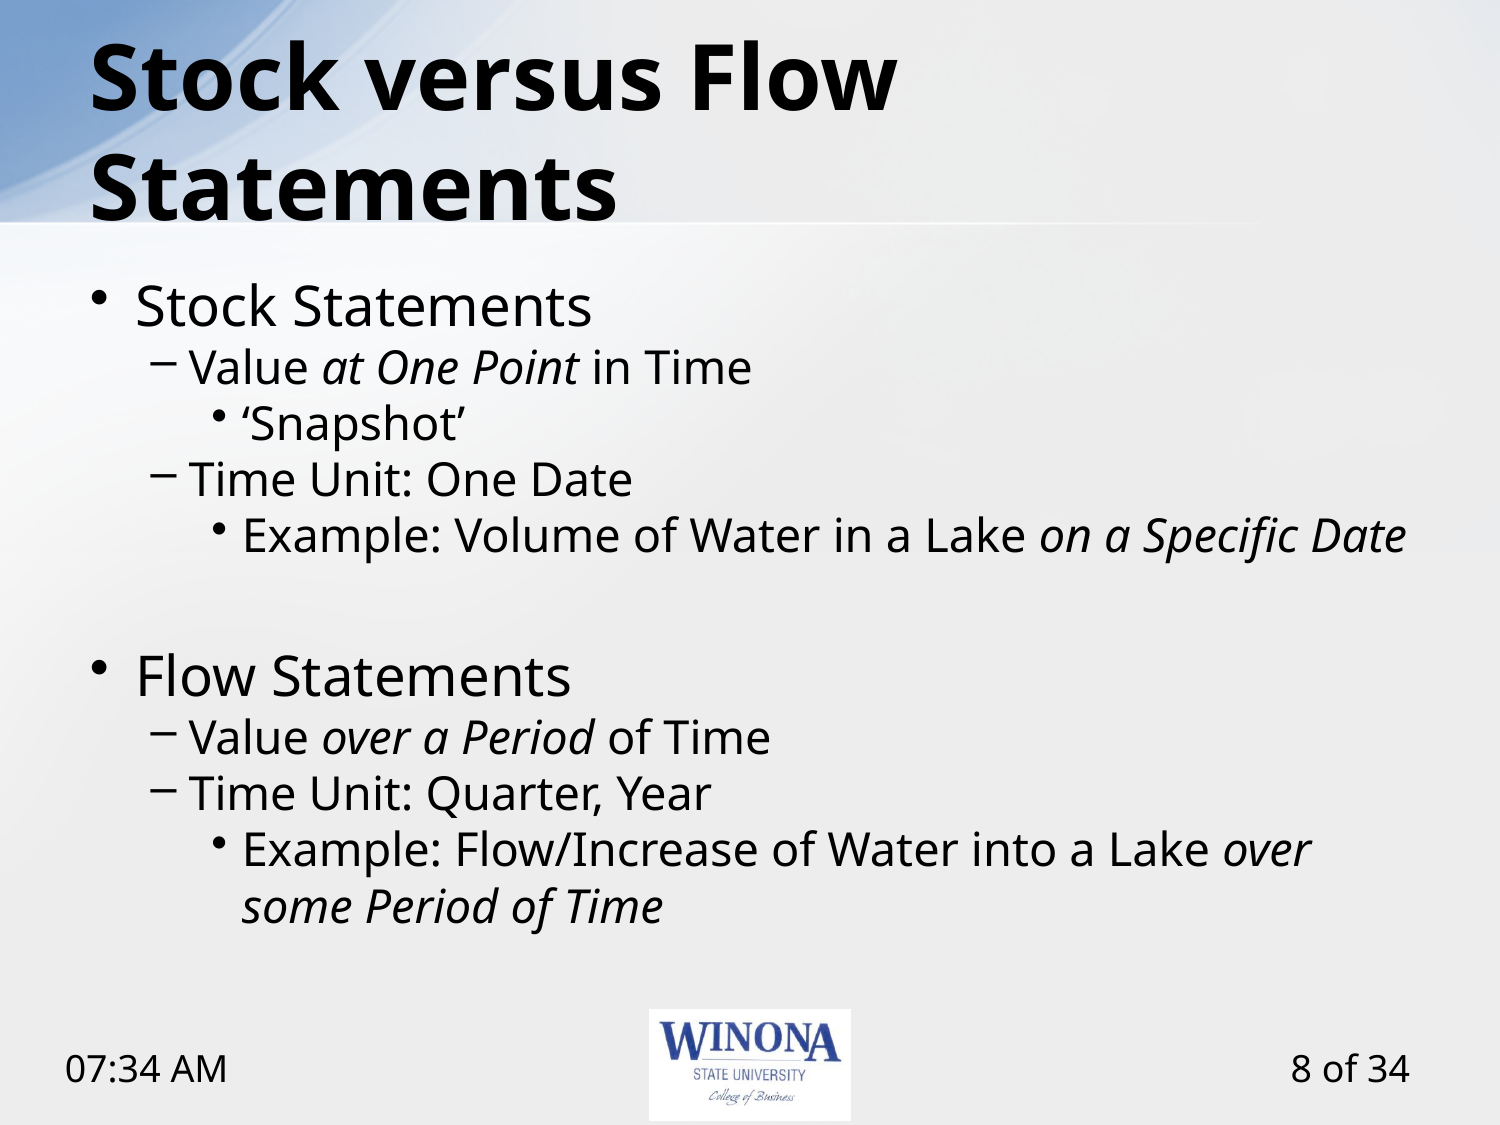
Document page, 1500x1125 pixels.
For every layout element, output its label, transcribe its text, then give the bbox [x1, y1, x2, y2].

picture [0, 0, 1500, 1125]
list Stock Statements Value at One Point in Time ‘Snapshot’ Time Unit: One Date Example: Volume of Water in a Lake on a Specific Date Flow Statements Value over a Period of Time Time Unit: Quarter, Year Example: Flow/Increase of Water into a Lake over some Period of Time [75, 262, 1425, 1005]
title Stock versus Flow Statements [75, 58, 1425, 247]
